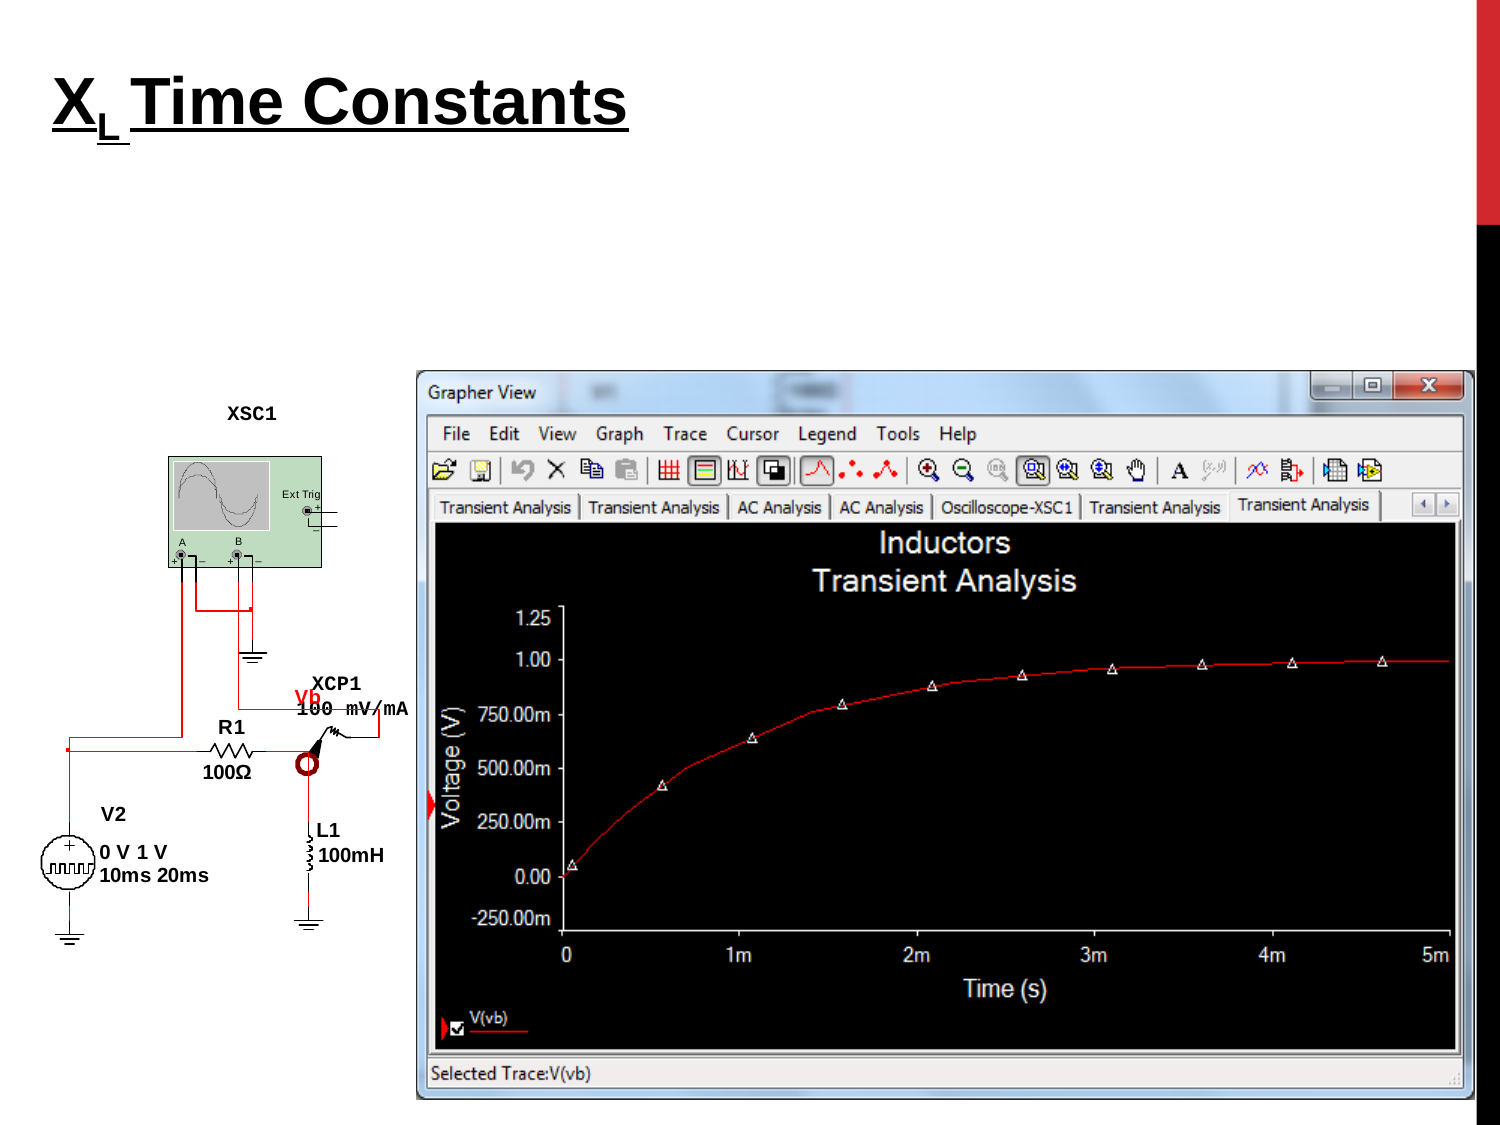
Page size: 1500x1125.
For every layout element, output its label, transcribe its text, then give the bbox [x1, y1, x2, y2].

picture [37, 370, 1476, 1100]
text_box XL Time Constants [37, 50, 1350, 156]
